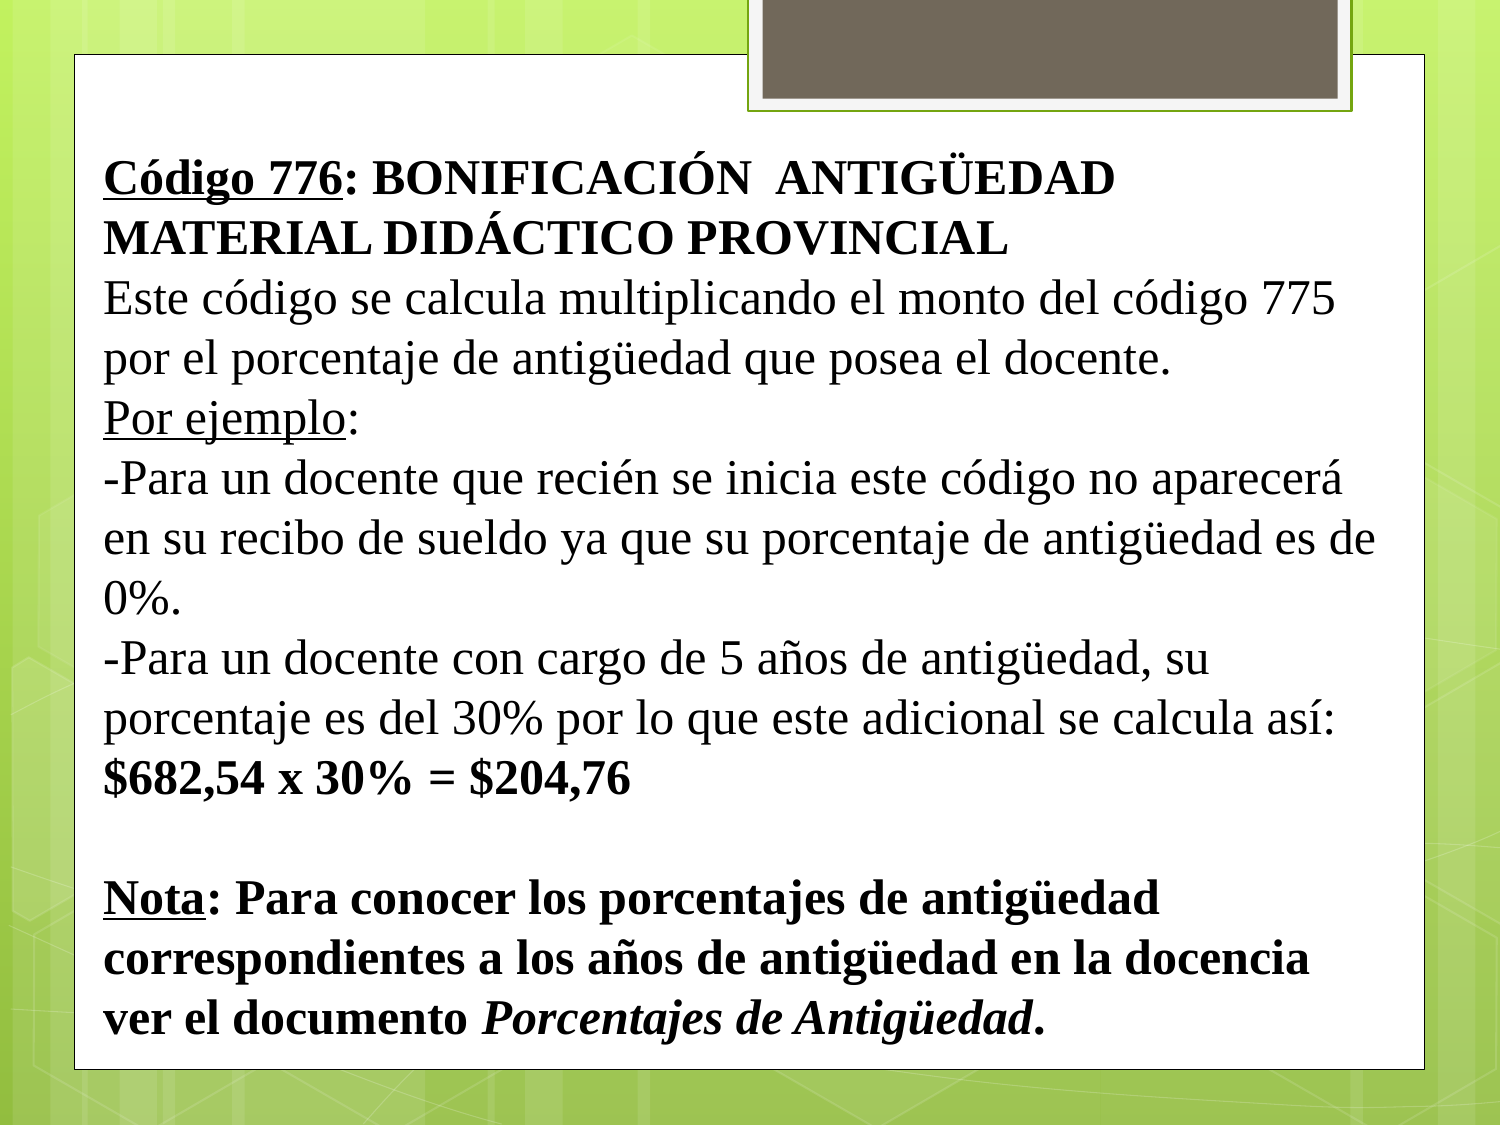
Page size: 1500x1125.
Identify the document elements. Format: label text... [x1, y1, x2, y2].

text_box Código 776: BONIFICACIÓN ANTIGÜEDAD MATERIAL DIDÁCTICO PROVINCIAL Este código se calcula multiplicando el monto del código 775 por el porcentaje de antigüedad que posea el docente. Por ejemplo: -Para un docente que recién se inicia este código no aparecerá en su recibo de sueldo ya que su porcentaje de antigüedad es de 0%. -Para un docente con cargo de 5 años de antigüedad, su porcentaje es del 30% por lo que este adicional se calcula así: $682,54 x 30% = $204,76 Nota: Para conocer los porcentajes de antigüedad correspondientes a los años de antigüedad en la docencia ver el documento Porcentajes de Antigüedad. [88, 137, 1400, 1052]
